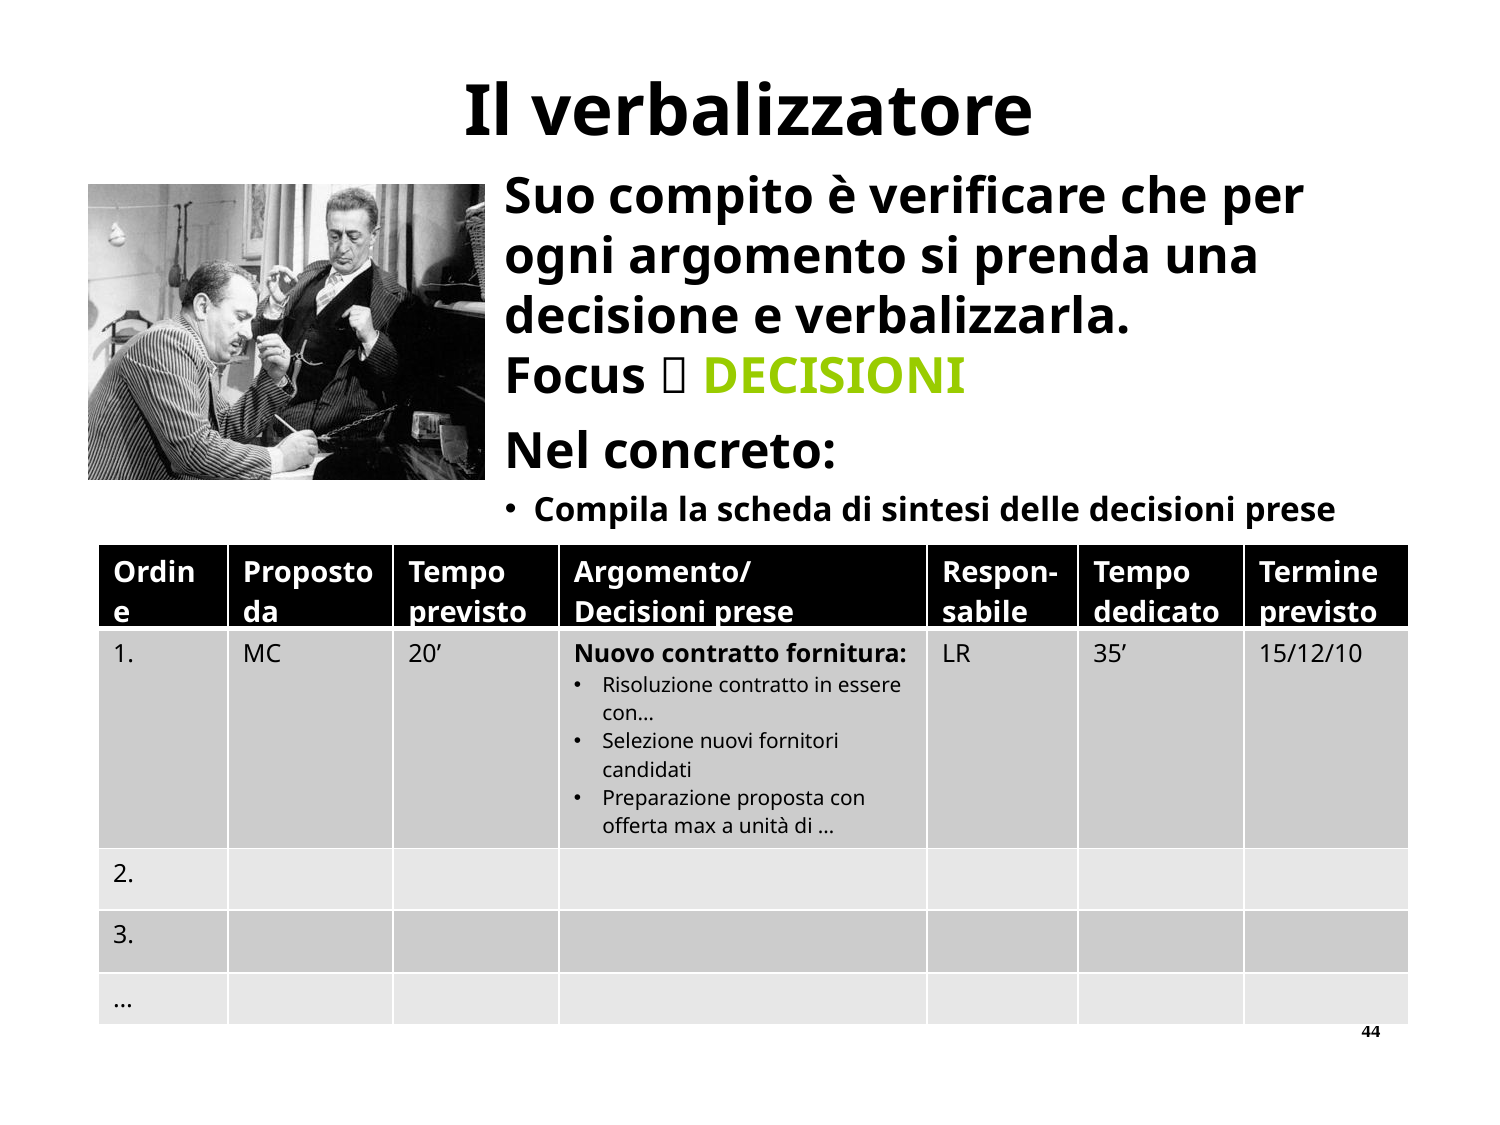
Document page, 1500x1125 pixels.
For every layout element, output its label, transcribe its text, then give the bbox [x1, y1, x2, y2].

table_header Termine previsto [1245, 545, 1408, 626]
table_cell … [99, 974, 227, 1024]
table_cell [394, 849, 558, 909]
picture [88, 184, 486, 480]
table_header Respon-sabile [928, 545, 1077, 626]
table_cell 3. [99, 911, 227, 972]
table_header Ordine [99, 545, 227, 626]
table_cell [394, 974, 558, 1024]
table_cell LR [928, 631, 1077, 848]
table_cell [1245, 911, 1408, 972]
table_cell 20’ [394, 631, 558, 848]
table_cell [1245, 974, 1408, 1024]
table_header Argomento/ Decisioni prese [560, 545, 926, 626]
table_cell [1079, 974, 1243, 1024]
table_cell 1. [99, 631, 227, 848]
table_cell Nuovo contratto fornitura: Risoluzione contratto in essere con… Selezione nuovi fornitori candidati Preparazione proposta con offerta max a unità di … … [560, 631, 926, 848]
table_cell [1245, 849, 1408, 909]
table_cell 2. [99, 849, 227, 909]
table_cell [1079, 911, 1243, 972]
table_cell [229, 974, 392, 1024]
text_box Suo compito è verificare che per ogni argomento si prenda una decisione e verbalizzarla. Focus  DECISIONI Nel concreto: Compila la scheda di sintesi delle decisioni prese [490, 156, 1436, 536]
table_cell [1079, 849, 1243, 909]
table_cell [560, 849, 926, 909]
table_cell [928, 974, 1077, 1024]
table_cell 35’ [1079, 631, 1243, 848]
table_cell [560, 974, 926, 1024]
table_cell [229, 911, 392, 972]
table_header Tempo previsto [394, 545, 558, 626]
table_cell [560, 911, 926, 972]
text_box Il verbalizzatore [78, 56, 1421, 150]
table_header Tempo dedicato [1079, 545, 1243, 626]
table_cell MC [229, 631, 392, 848]
table_cell [928, 911, 1077, 972]
table_cell [928, 849, 1077, 909]
table_header Proposto da [229, 545, 392, 626]
table_cell [394, 911, 558, 972]
table_cell 15/12/10 [1245, 631, 1408, 848]
table_cell [229, 849, 392, 909]
